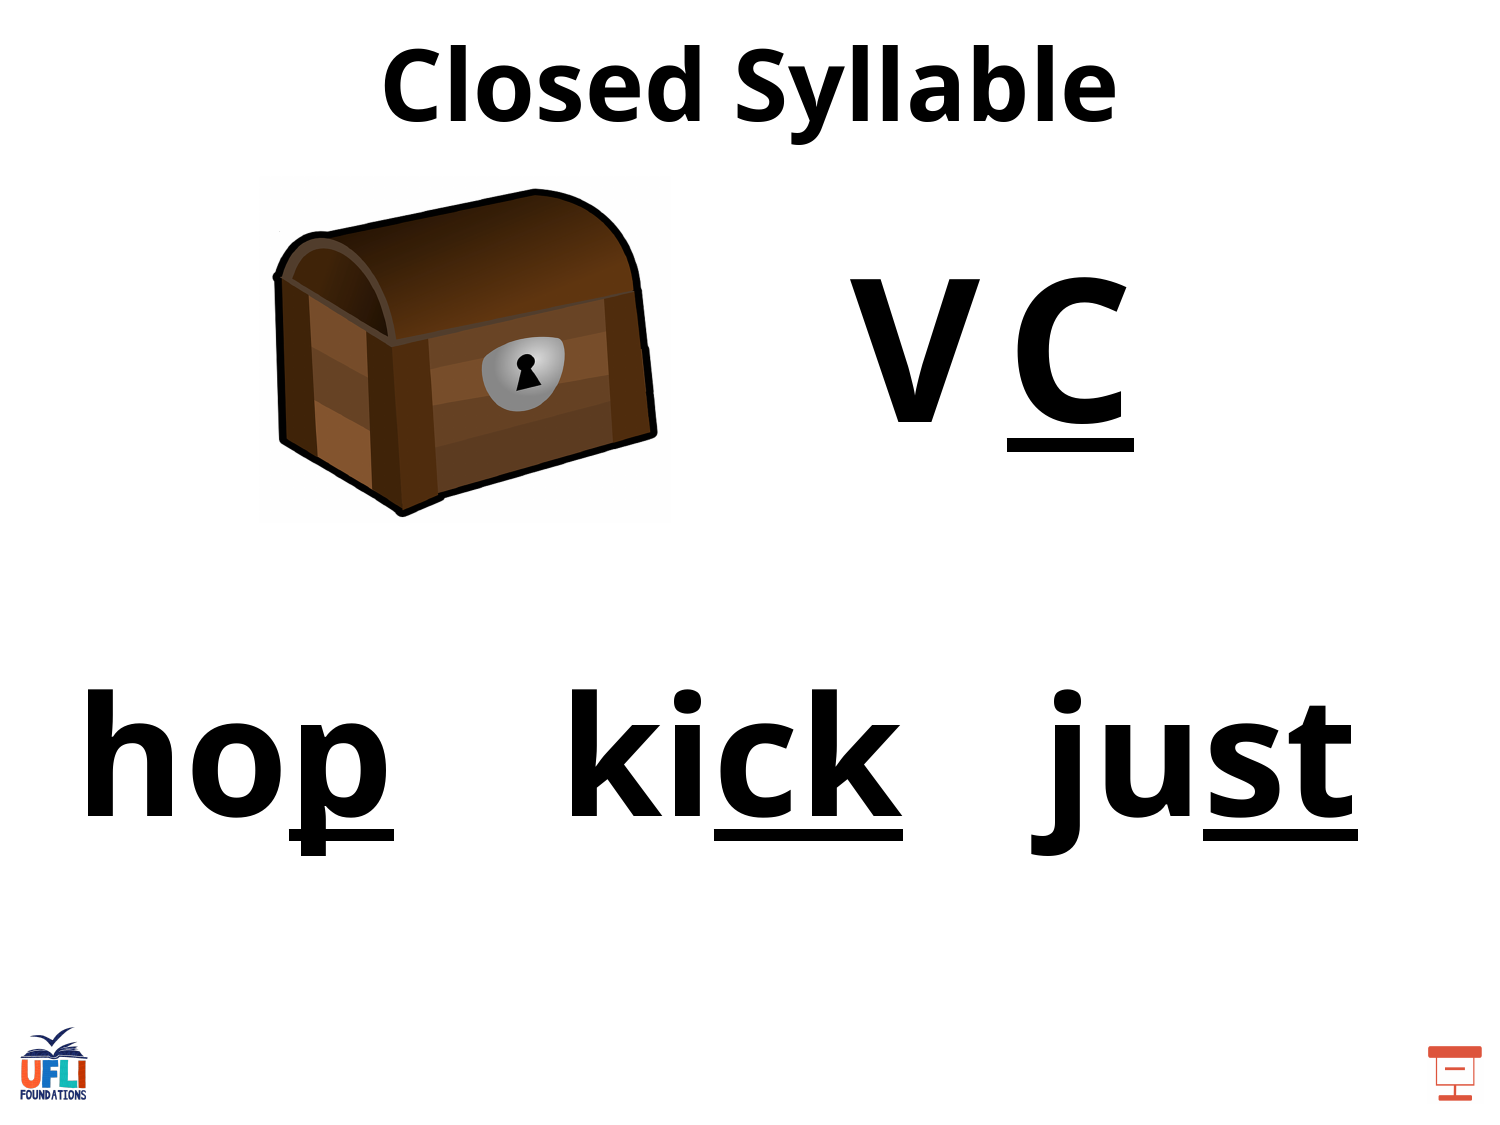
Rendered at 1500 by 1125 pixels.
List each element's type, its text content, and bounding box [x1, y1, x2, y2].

picture [259, 176, 671, 523]
text_box Closed Syllable [61, 27, 1439, 154]
text_box just [1028, 642, 1439, 884]
picture [16, 1027, 90, 1103]
text_box kick [544, 642, 956, 884]
text_box C [960, 215, 1181, 457]
text_box V [804, 215, 960, 457]
picture [1427, 1043, 1484, 1104]
text_box hop [61, 642, 472, 884]
